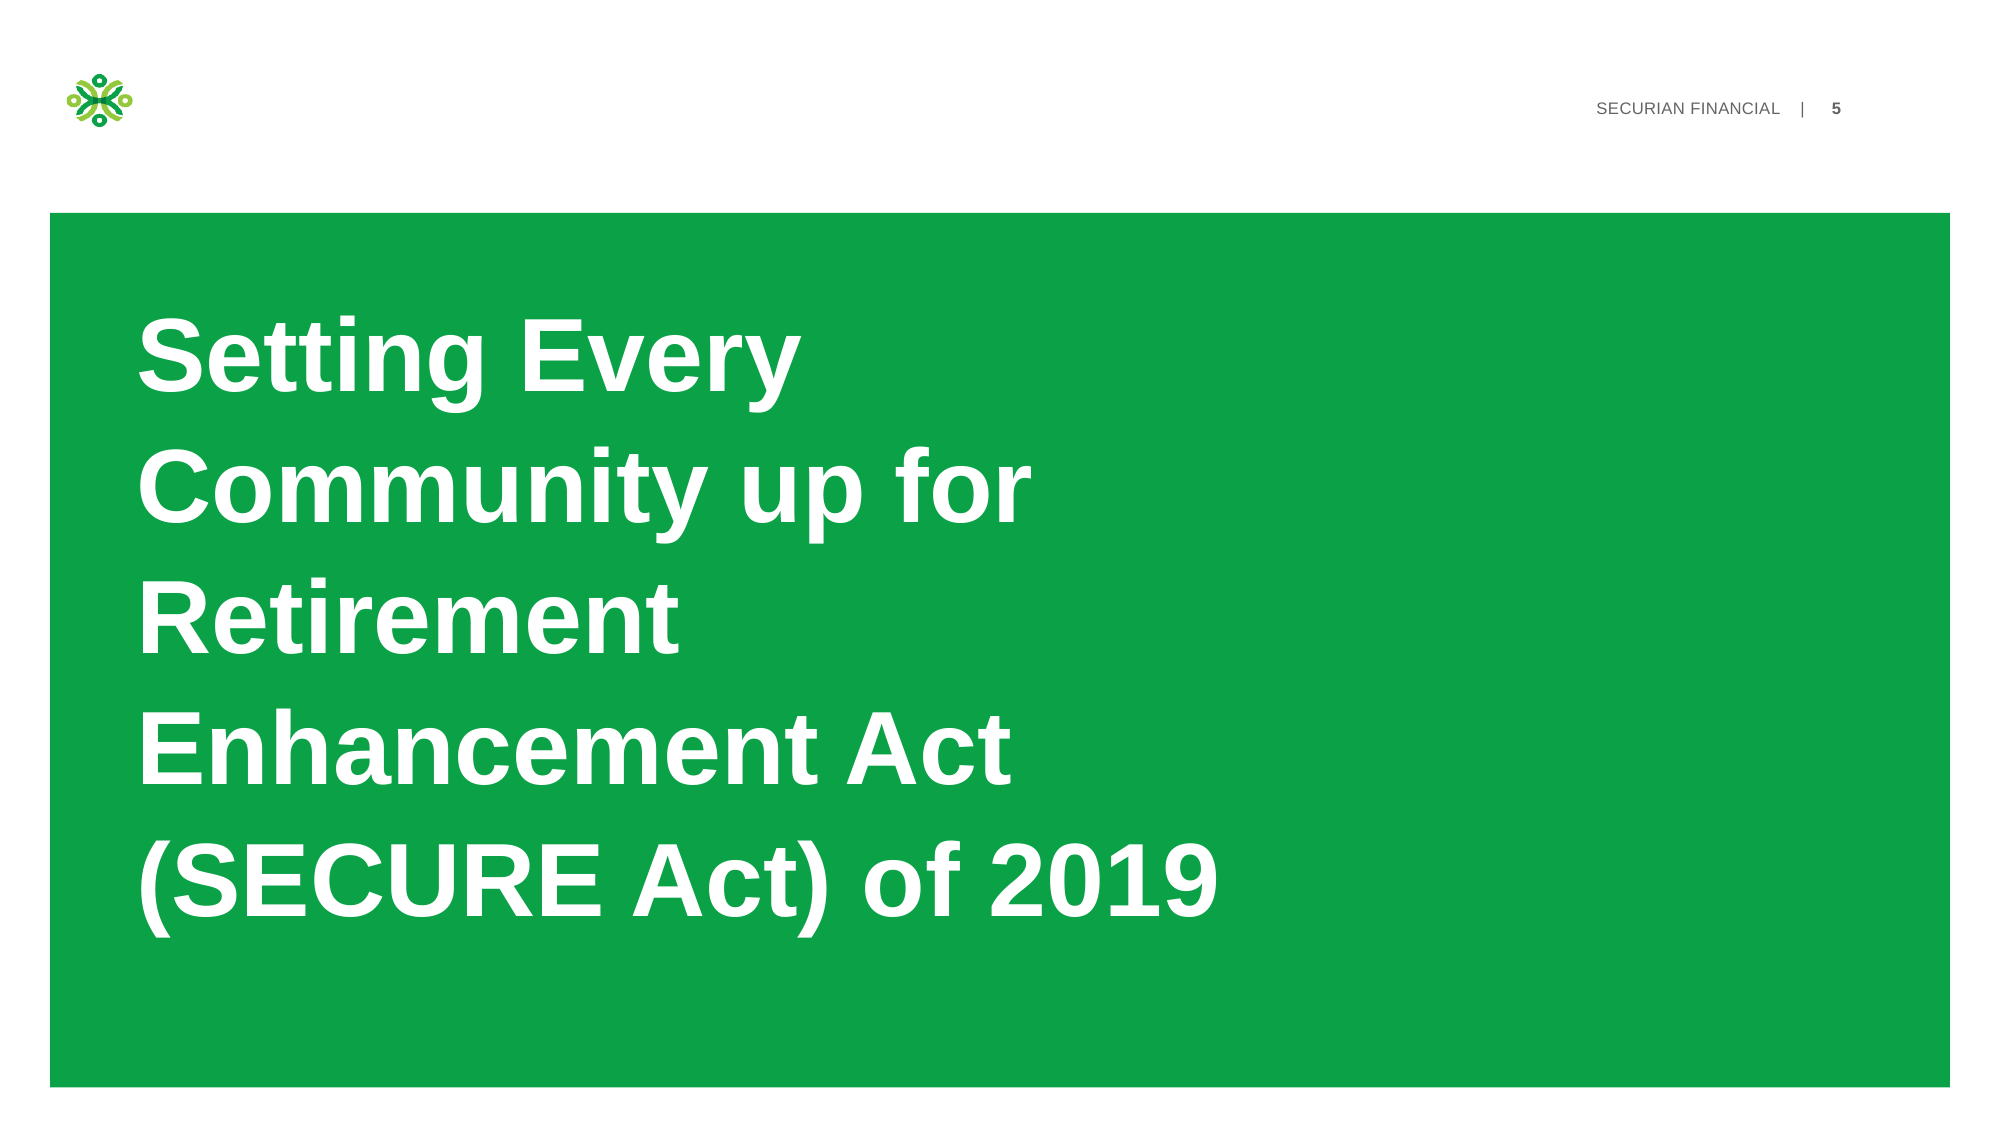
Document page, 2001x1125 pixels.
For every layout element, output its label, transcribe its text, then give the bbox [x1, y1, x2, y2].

picture [66, 74, 137, 131]
title Setting Every Community up for Retirement Enhancement Act (SECURE Act) of 2019 [136, 280, 1259, 1061]
